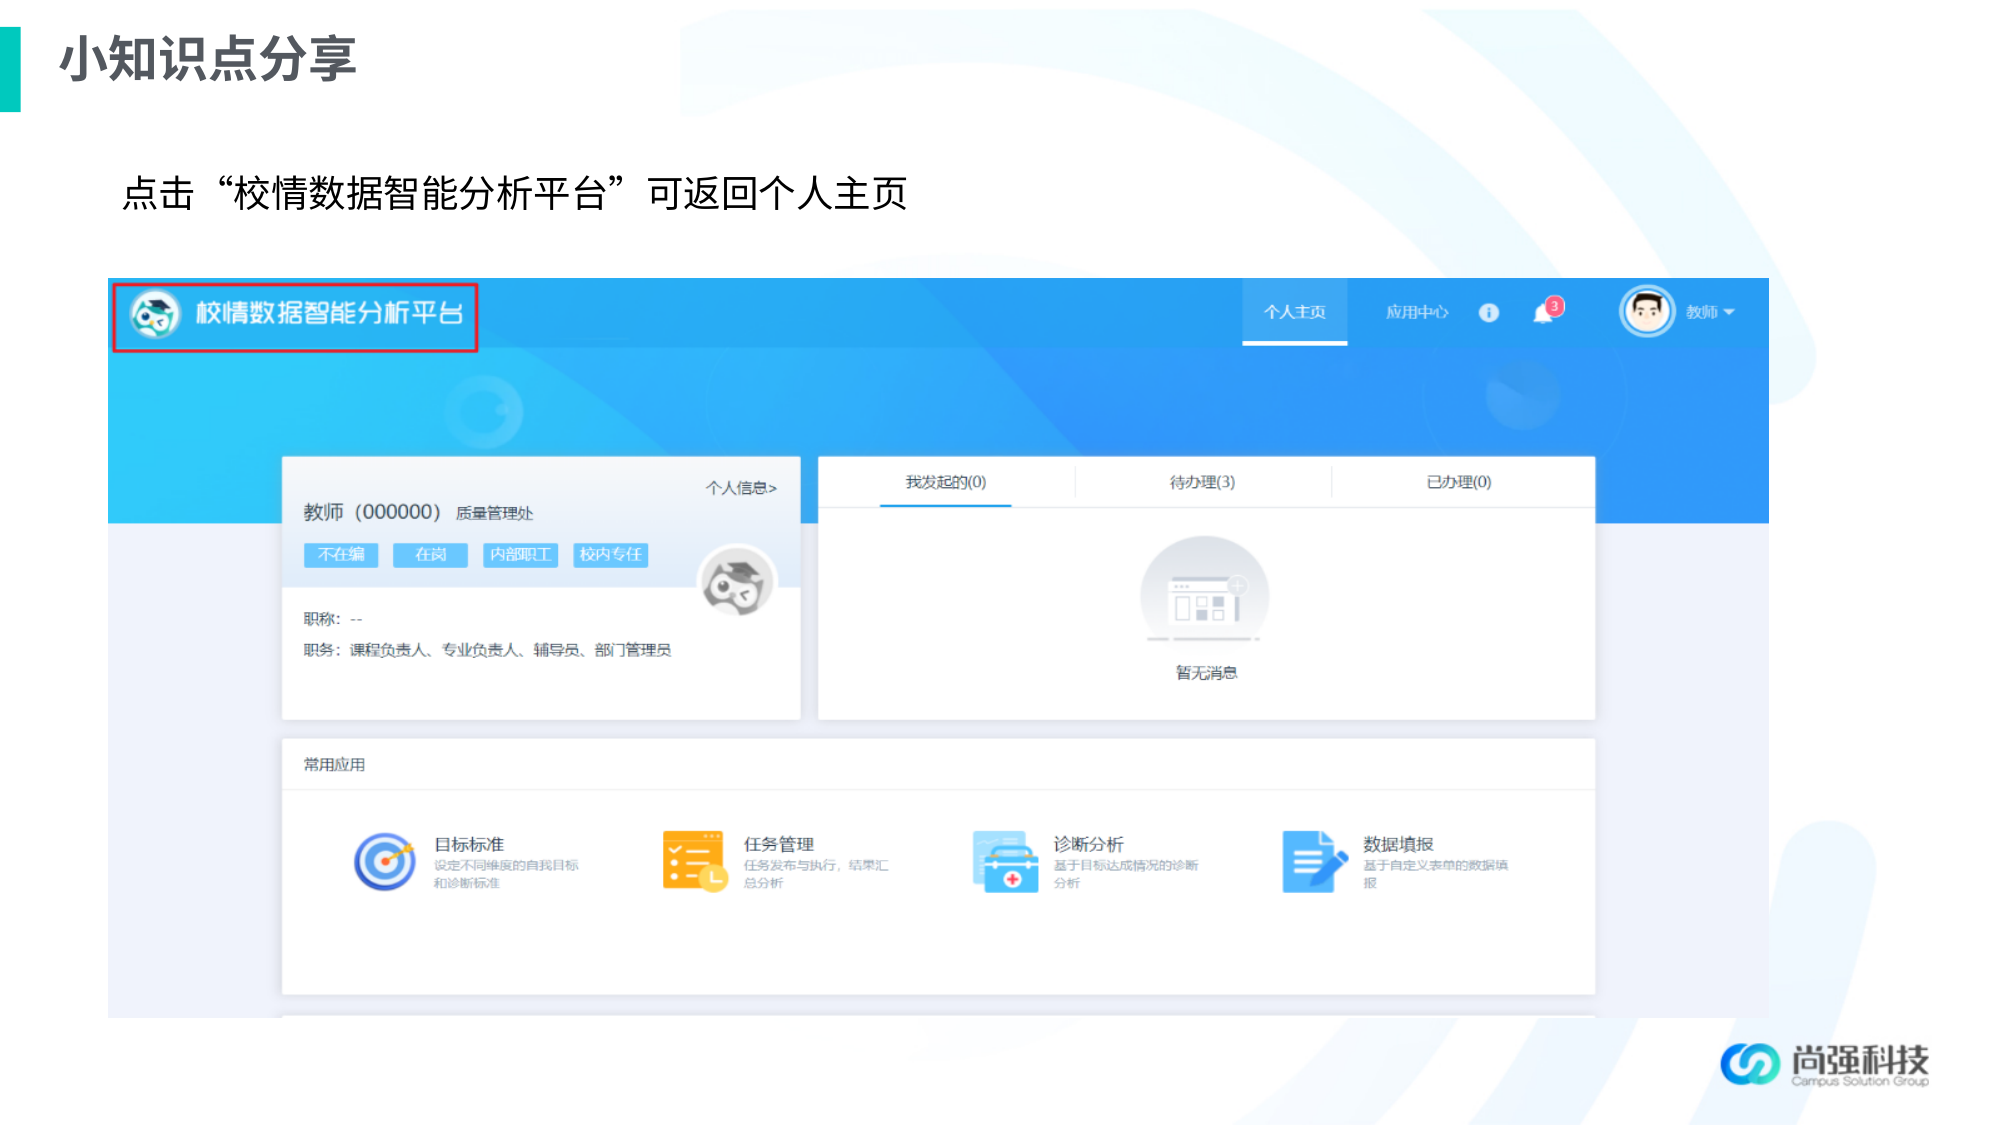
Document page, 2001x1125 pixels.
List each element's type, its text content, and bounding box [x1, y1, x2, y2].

title 小知识点分享 [43, 26, 1769, 163]
picture [0, 0, 2001, 1125]
text_box 点击“校情数据智能分析平台”可返回个人主页 [106, 162, 924, 223]
